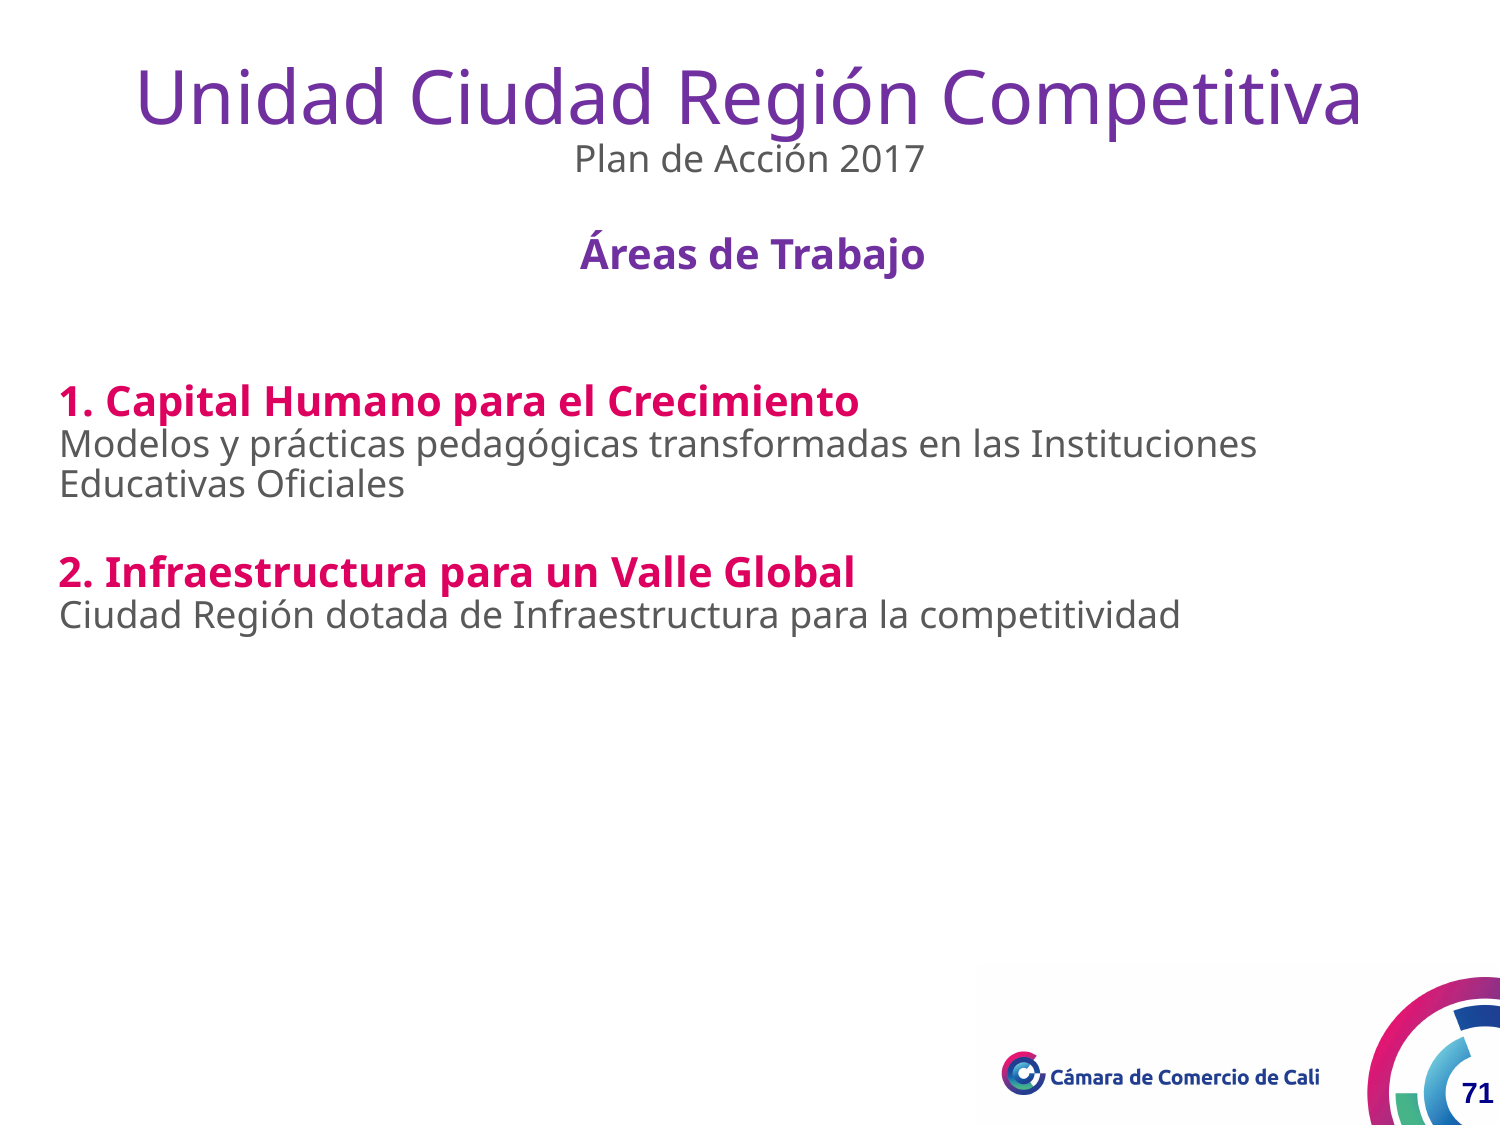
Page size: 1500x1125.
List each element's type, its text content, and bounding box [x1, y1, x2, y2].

text_box Áreas de Trabajo [566, 226, 942, 286]
text_box Unidad Ciudad Región Competitiva Plan de Acción 2017 [0, 52, 1500, 189]
text_box 1. Capital Humano para el Crecimiento Modelos y prácticas pedagógicas transformadas en las Instituciones Educativas Oficiales 2. Infraestructura para un Valle Global Ciudad Región dotada de Infraestructura para la competitividad [44, 327, 1464, 689]
picture [977, 964, 1500, 1125]
